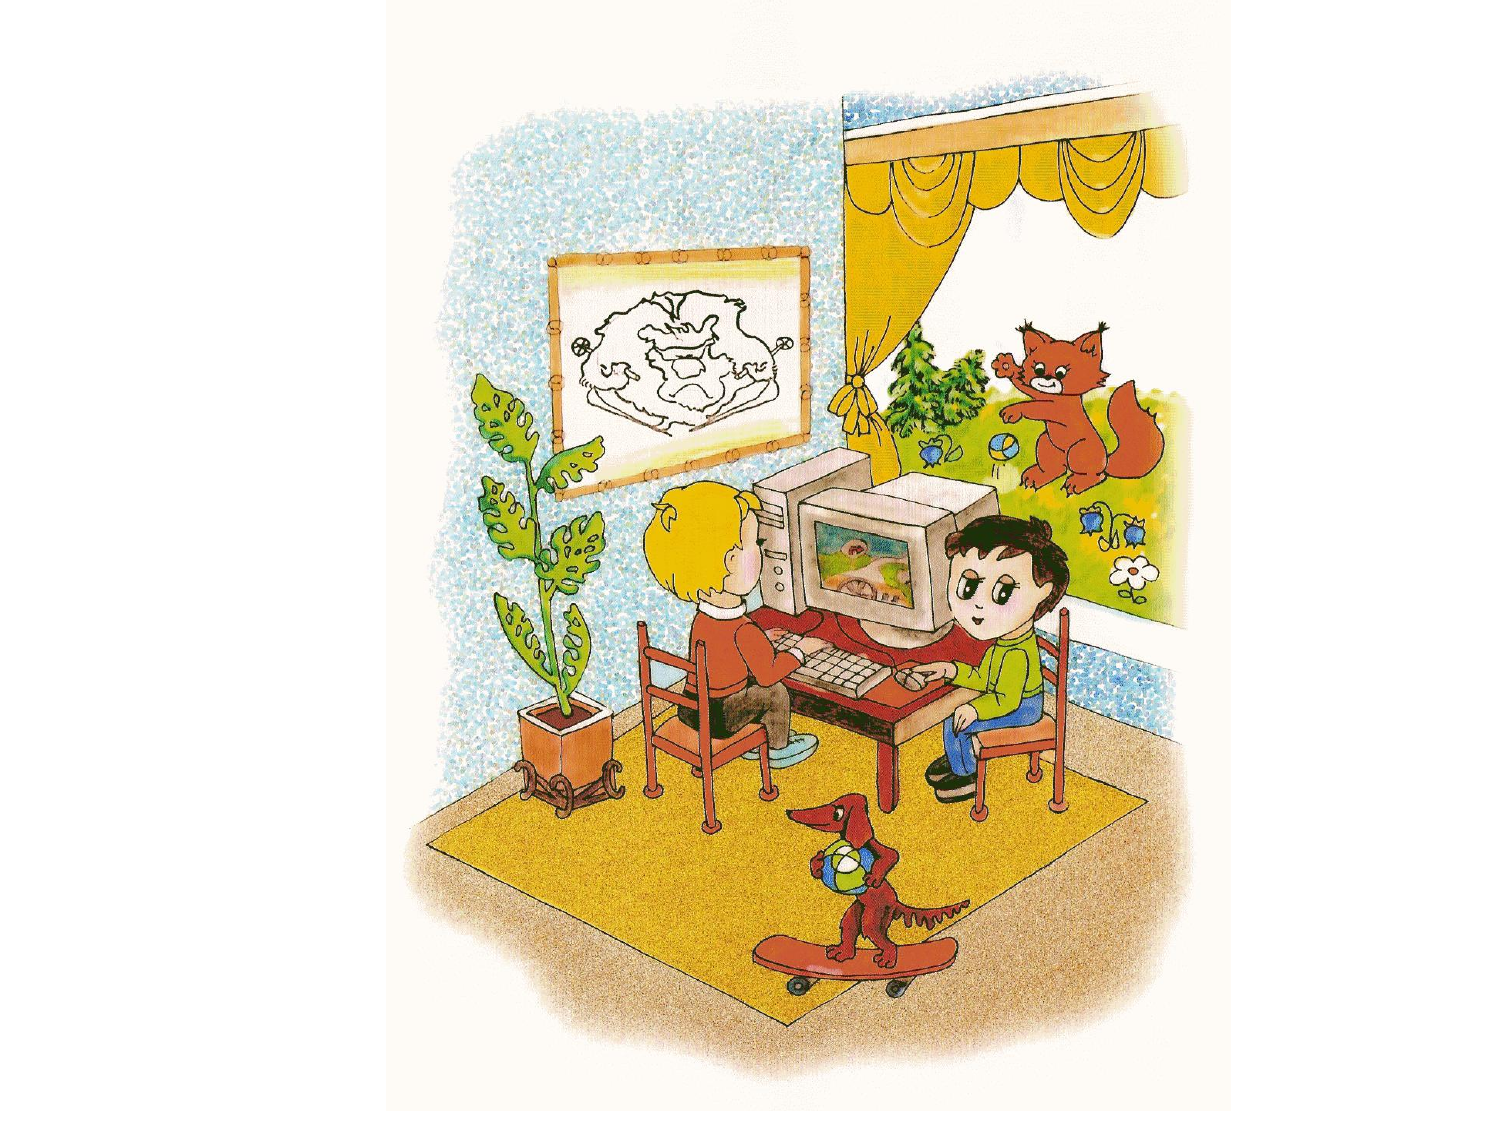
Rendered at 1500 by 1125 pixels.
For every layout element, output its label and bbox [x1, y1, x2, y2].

picture [386, 0, 1231, 1112]
